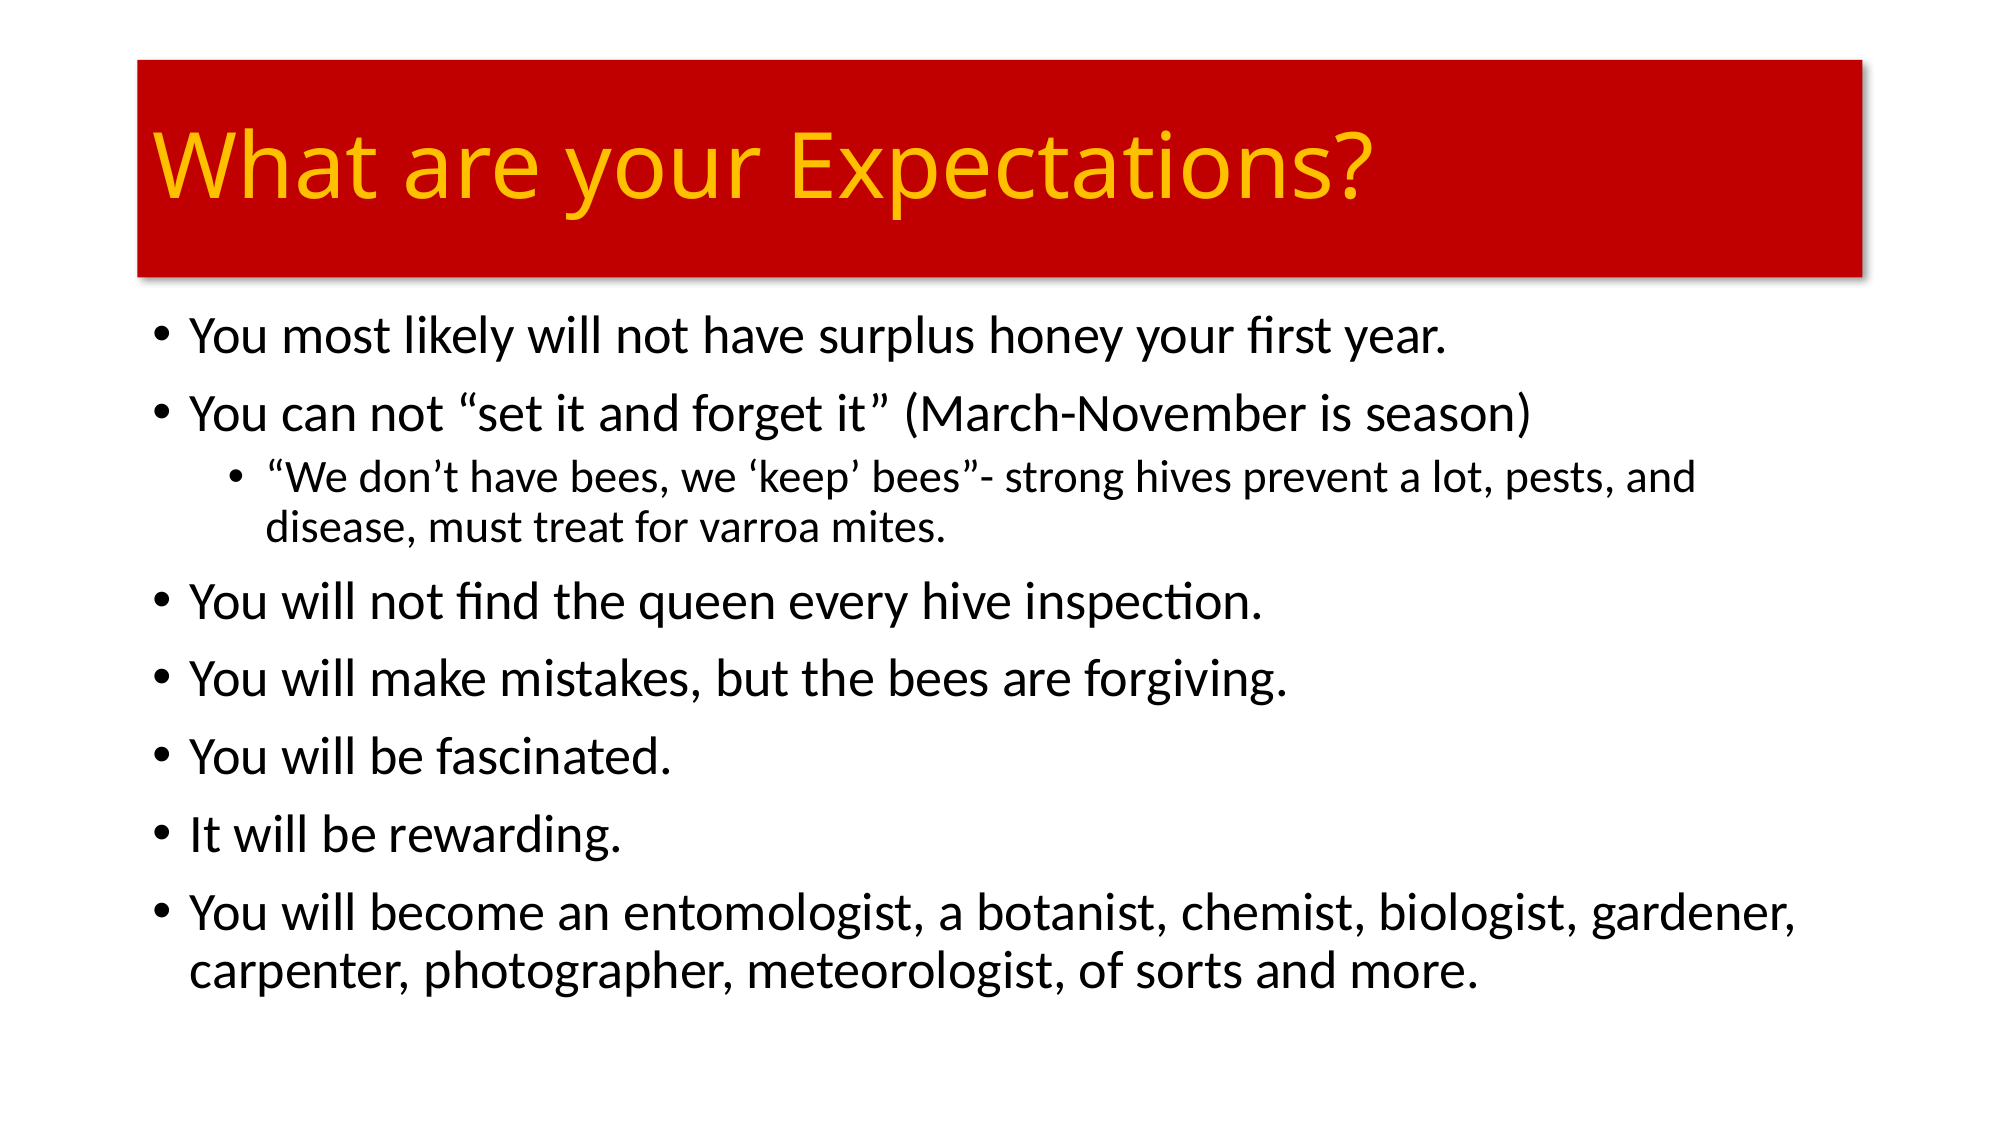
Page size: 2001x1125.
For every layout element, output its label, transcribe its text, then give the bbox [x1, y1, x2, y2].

list You most likely will not have surplus honey your first year. You can not “set it and forget it” (March-November is season) “We don’t have bees, we ‘keep’ bees”- strong hives prevent a lot, pests, and disease, must treat for varroa mites. You will not find the queen every hive inspection. You will make mistakes, but the bees are forgiving. You will be fascinated. It will be rewarding. You will become an entomologist, a botanist, chemist, biologist, gardener, carpenter, photographer, meteorologist, of sorts and more. [137, 299, 1863, 1014]
title What are your Expectations? [137, 59, 1863, 278]
